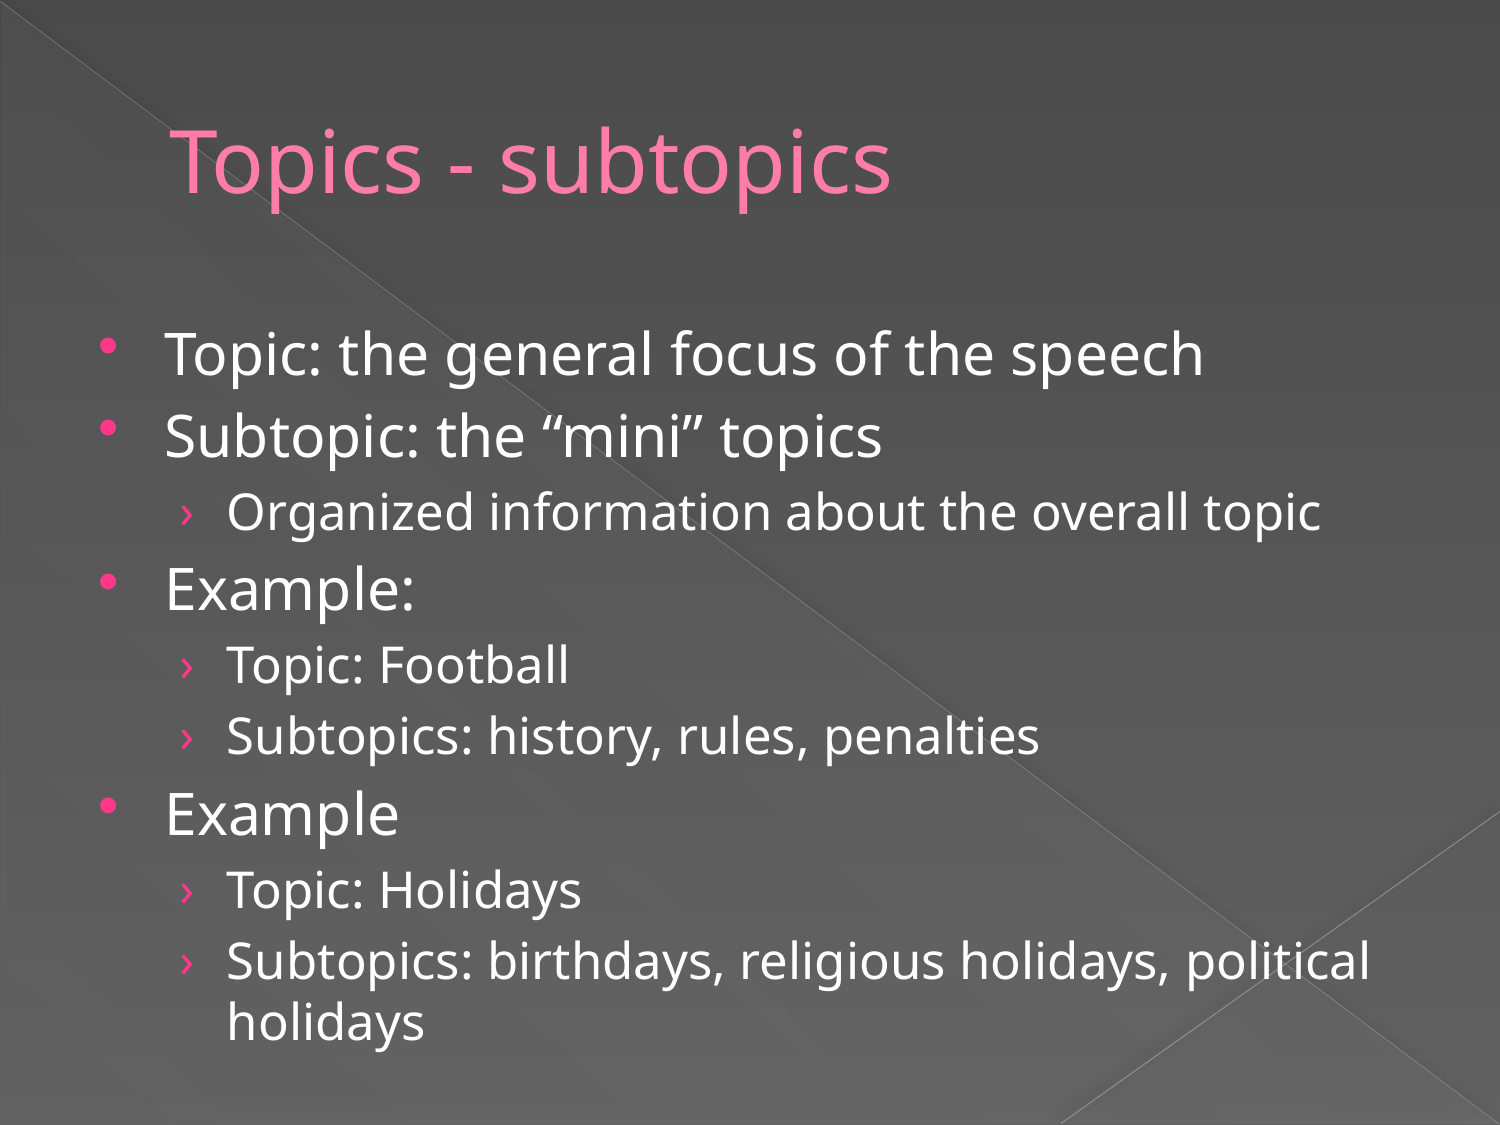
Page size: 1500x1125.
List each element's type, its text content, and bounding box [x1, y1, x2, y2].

title Topics - subtopics [75, 43, 1425, 274]
list Topic: the general focus of the speech Subtopic: the “mini” topics Organized information about the overall topic Example: Topic: Football Subtopics: history, rules, penalties Example Topic: Holidays Subtopics: birthdays, religious holidays, political holidays [75, 308, 1425, 1059]
